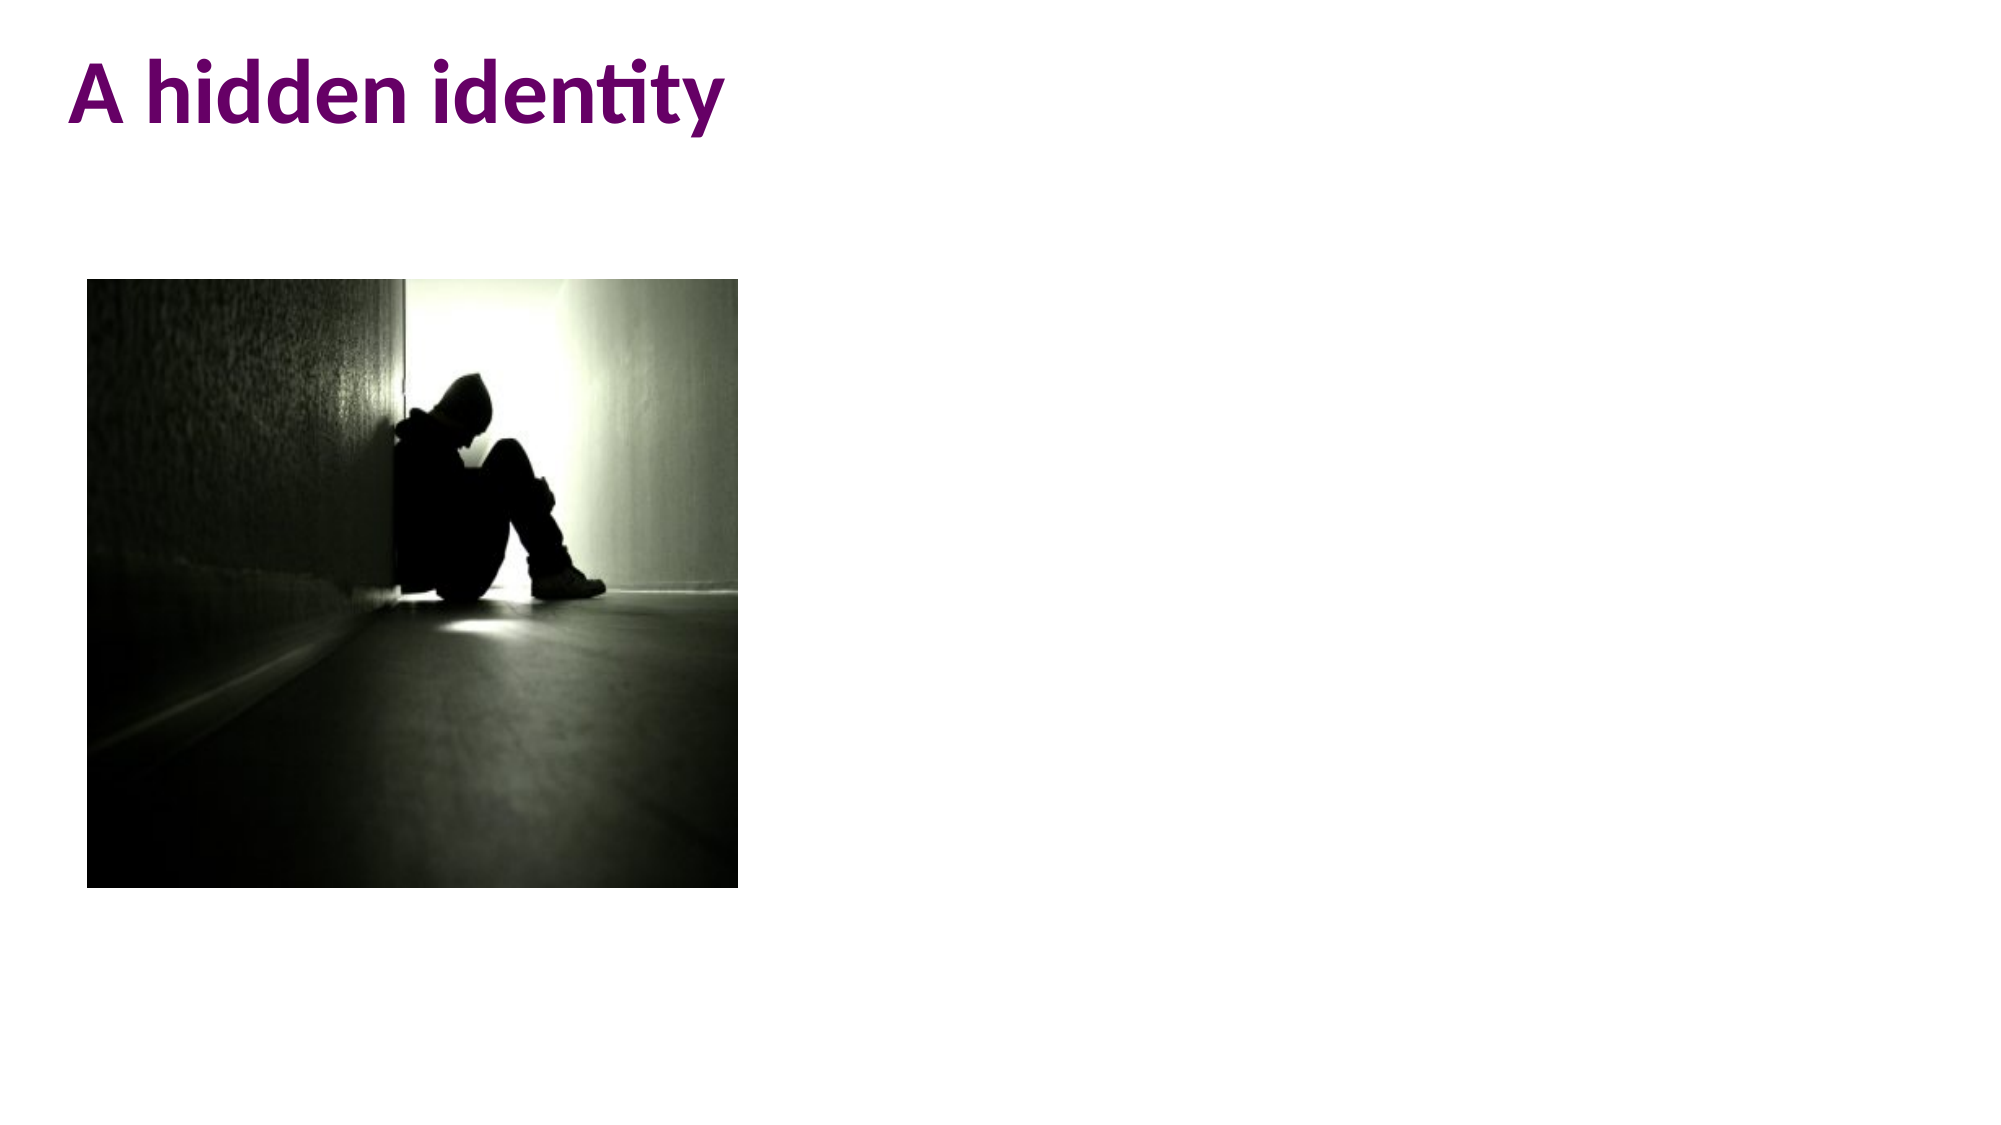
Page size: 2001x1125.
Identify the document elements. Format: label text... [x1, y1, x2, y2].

picture [87, 279, 738, 888]
text_box A hidden identity [53, 18, 1588, 160]
